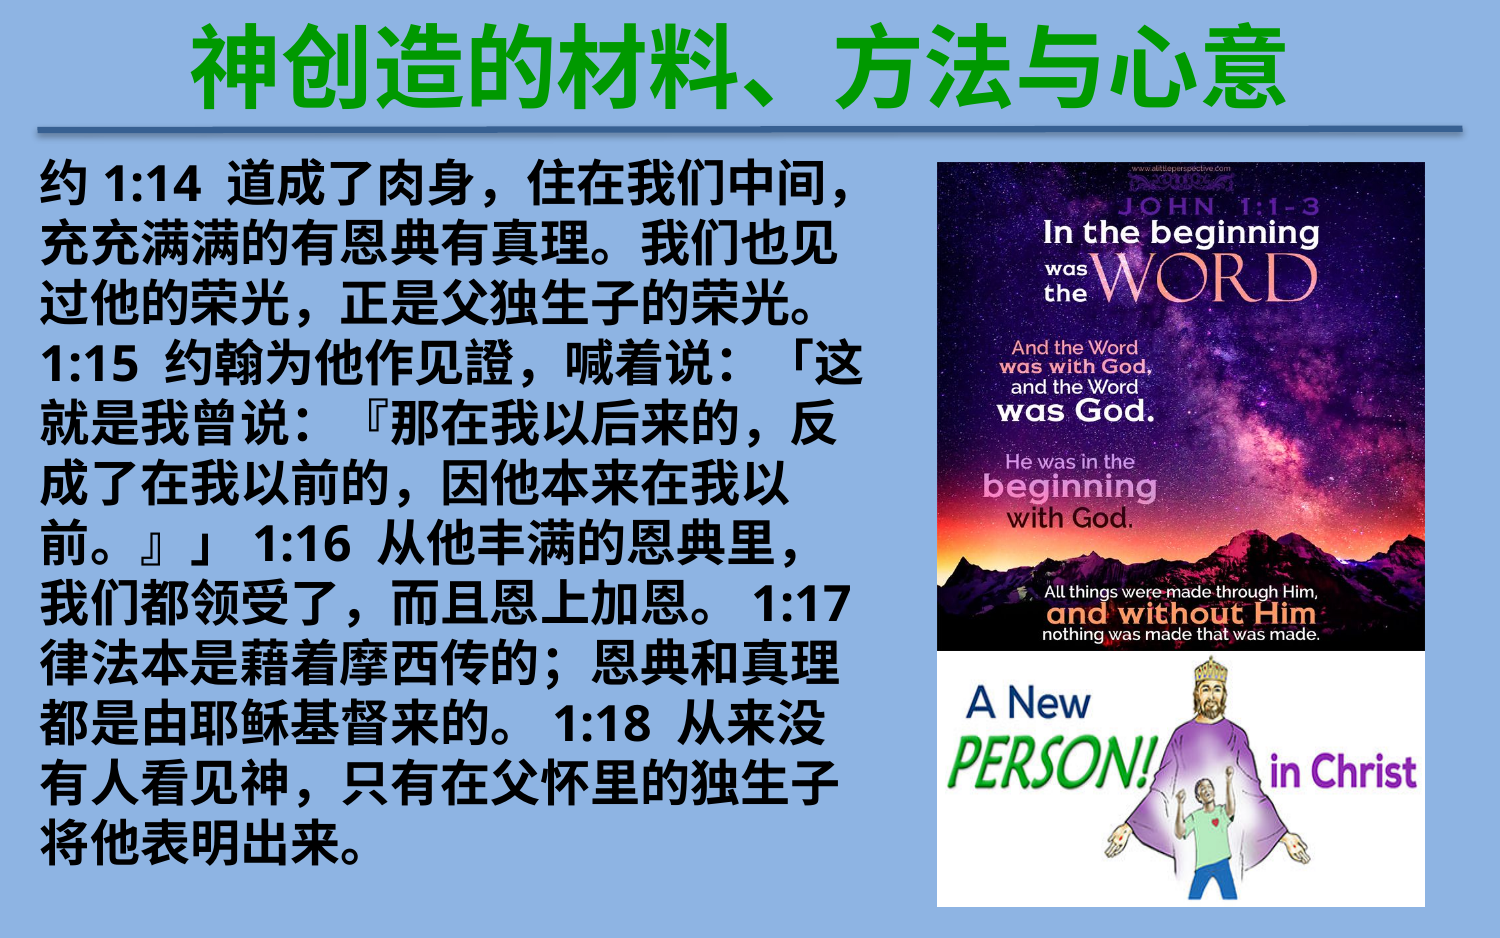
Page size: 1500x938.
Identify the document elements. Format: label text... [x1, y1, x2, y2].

text_box 神创造的材料、方法与心意 [174, 2, 1338, 125]
picture [937, 162, 1426, 907]
text_box 约1:14 道成了肉身，住在我们中间，充充满满的有恩典有真理。我们也见过他的荣光，正是父独生子的荣光。1:15 约翰为他作见證，喊着说：「这就是我曾说：『那在我以后来的，反成了在我以前的，因他本来在我以前。』」1:16 从他丰满的恩典里，我们都领受了，而且恩上加恩。1:17 律法本是藉着摩西传的；恩典和真理都是由耶稣基督来的。1:18 从来没有人看见神，只有在父怀里的独生子将他表明出来。 [24, 143, 888, 763]
